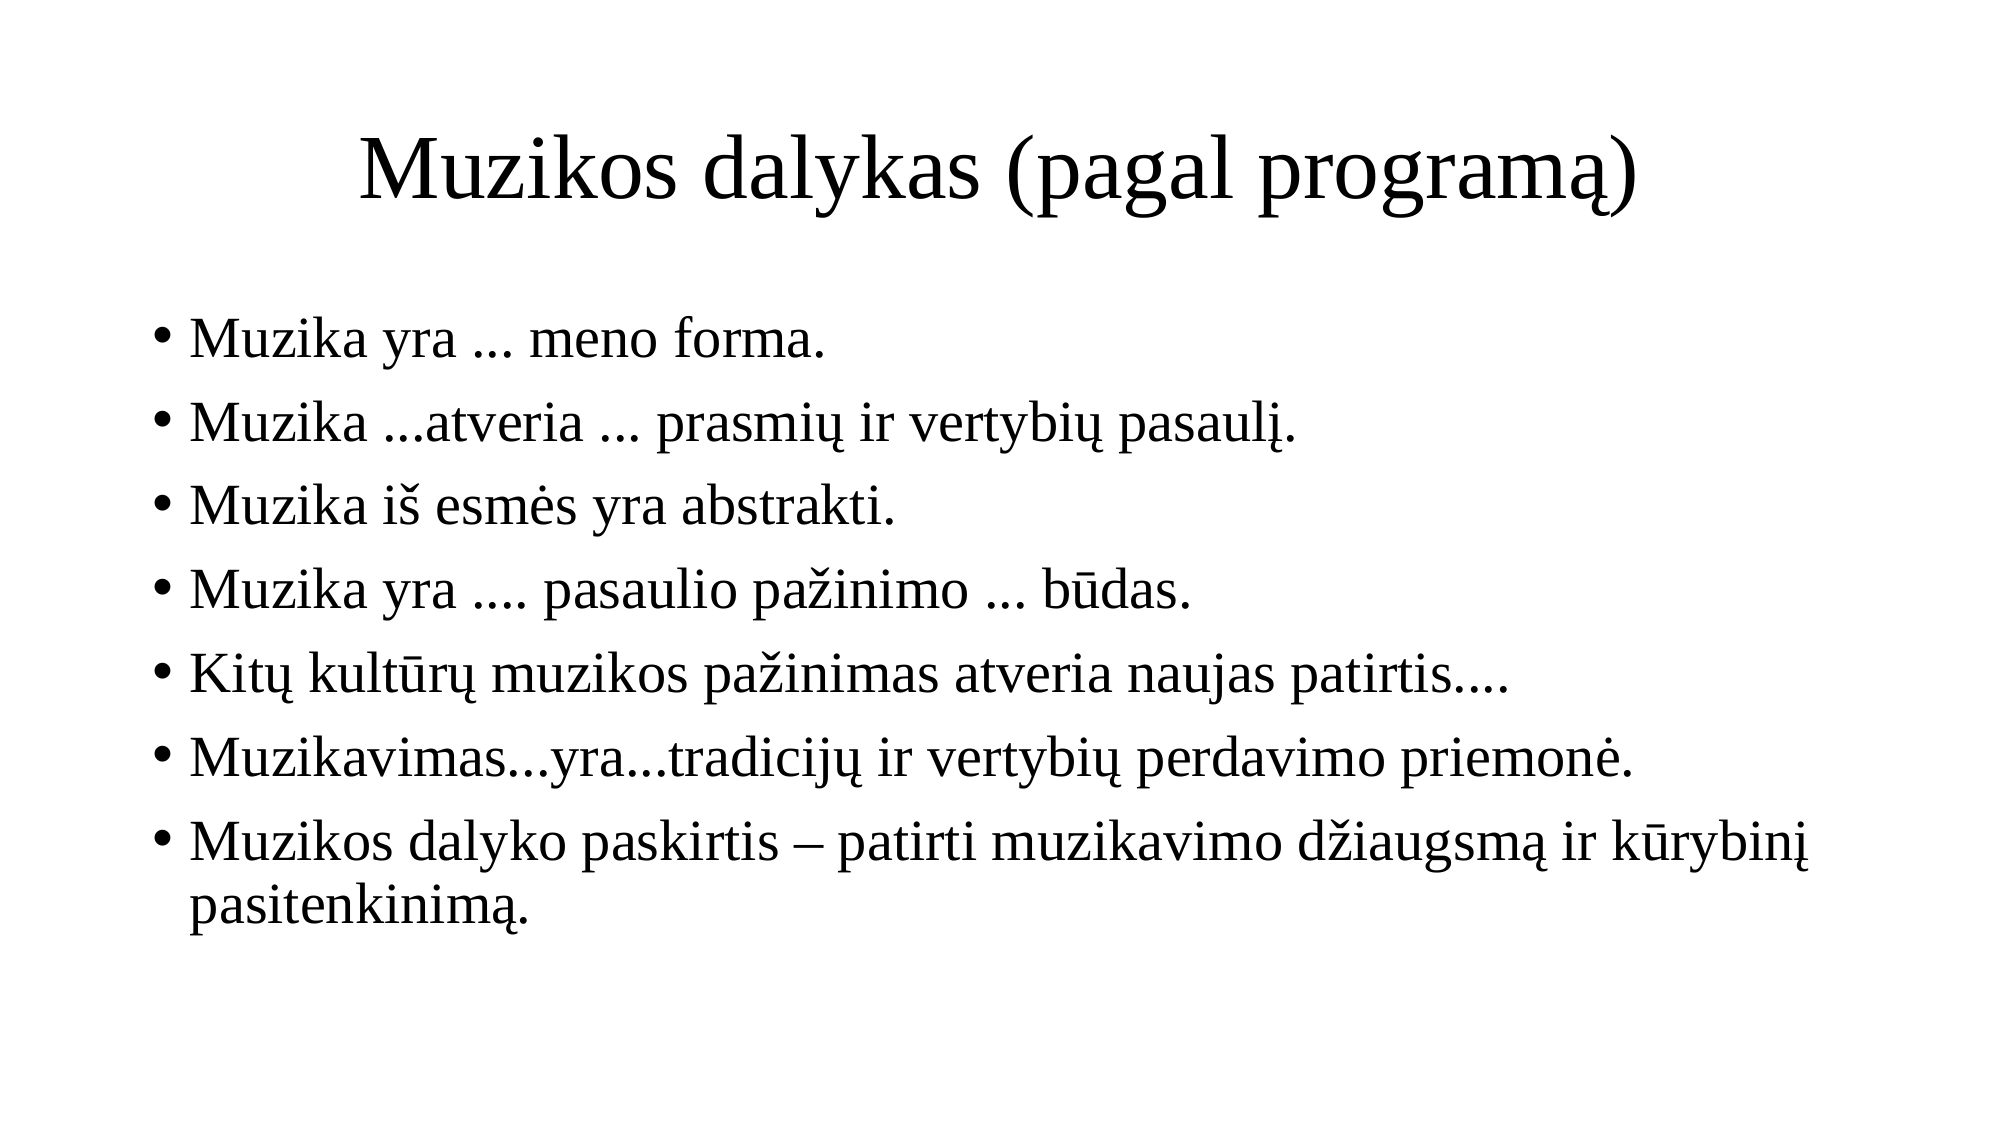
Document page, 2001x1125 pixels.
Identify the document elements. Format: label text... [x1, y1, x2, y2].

title Muzikos dalykas (pagal programą) [137, 59, 1863, 278]
list Muzika yra ... meno forma. Muzika ...atveria ... prasmių ir vertybių pasaulį. Muzika iš esmės yra abstrakti. Muzika yra .... pasaulio pažinimo ... būdas. Kitų kultūrų muzikos pažinimas atveria naujas patirtis.... Muzikavimas...yra...tradicijų ir vertybių perdavimo priemonė. Muzikos dalyko paskirtis – patirti muzikavimo džiaugsmą ir kūrybinį pasitenkinimą. [137, 299, 1863, 1014]
